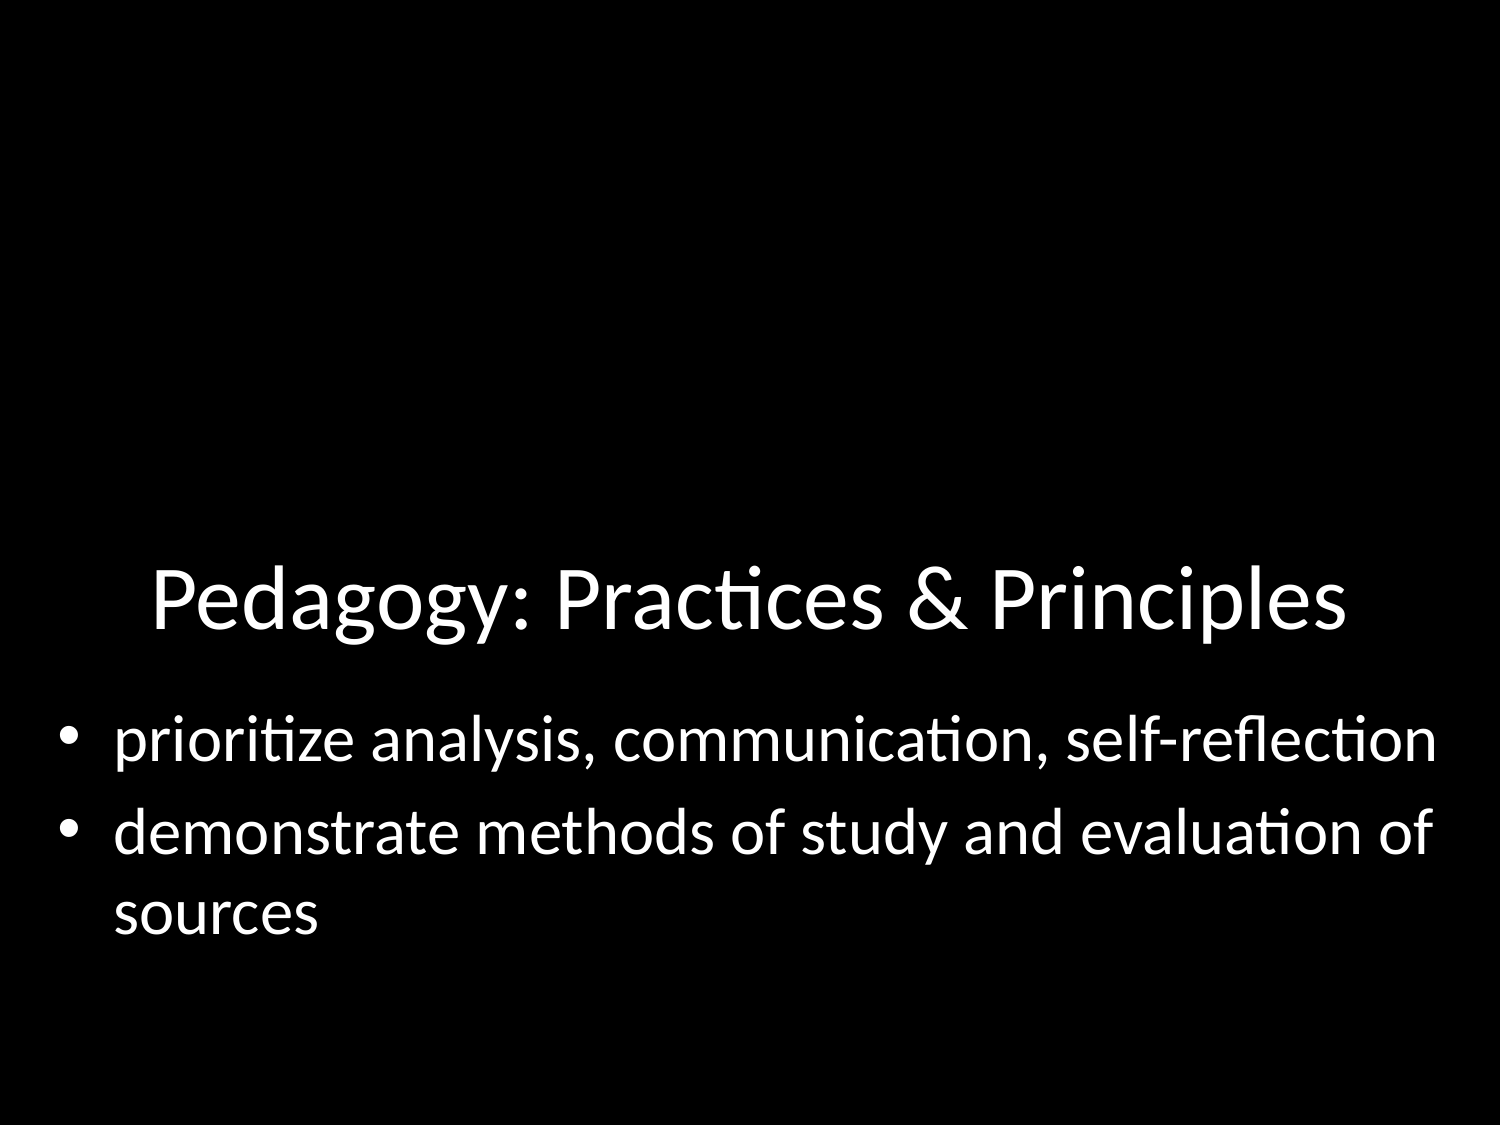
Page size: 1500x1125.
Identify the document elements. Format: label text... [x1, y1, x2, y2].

title Pedagogy: Practices & Principles [75, 499, 1425, 686]
list prioritize analysis, communication, self-reflection demonstrate methods of study and evaluation of sources [42, 686, 1468, 1005]
